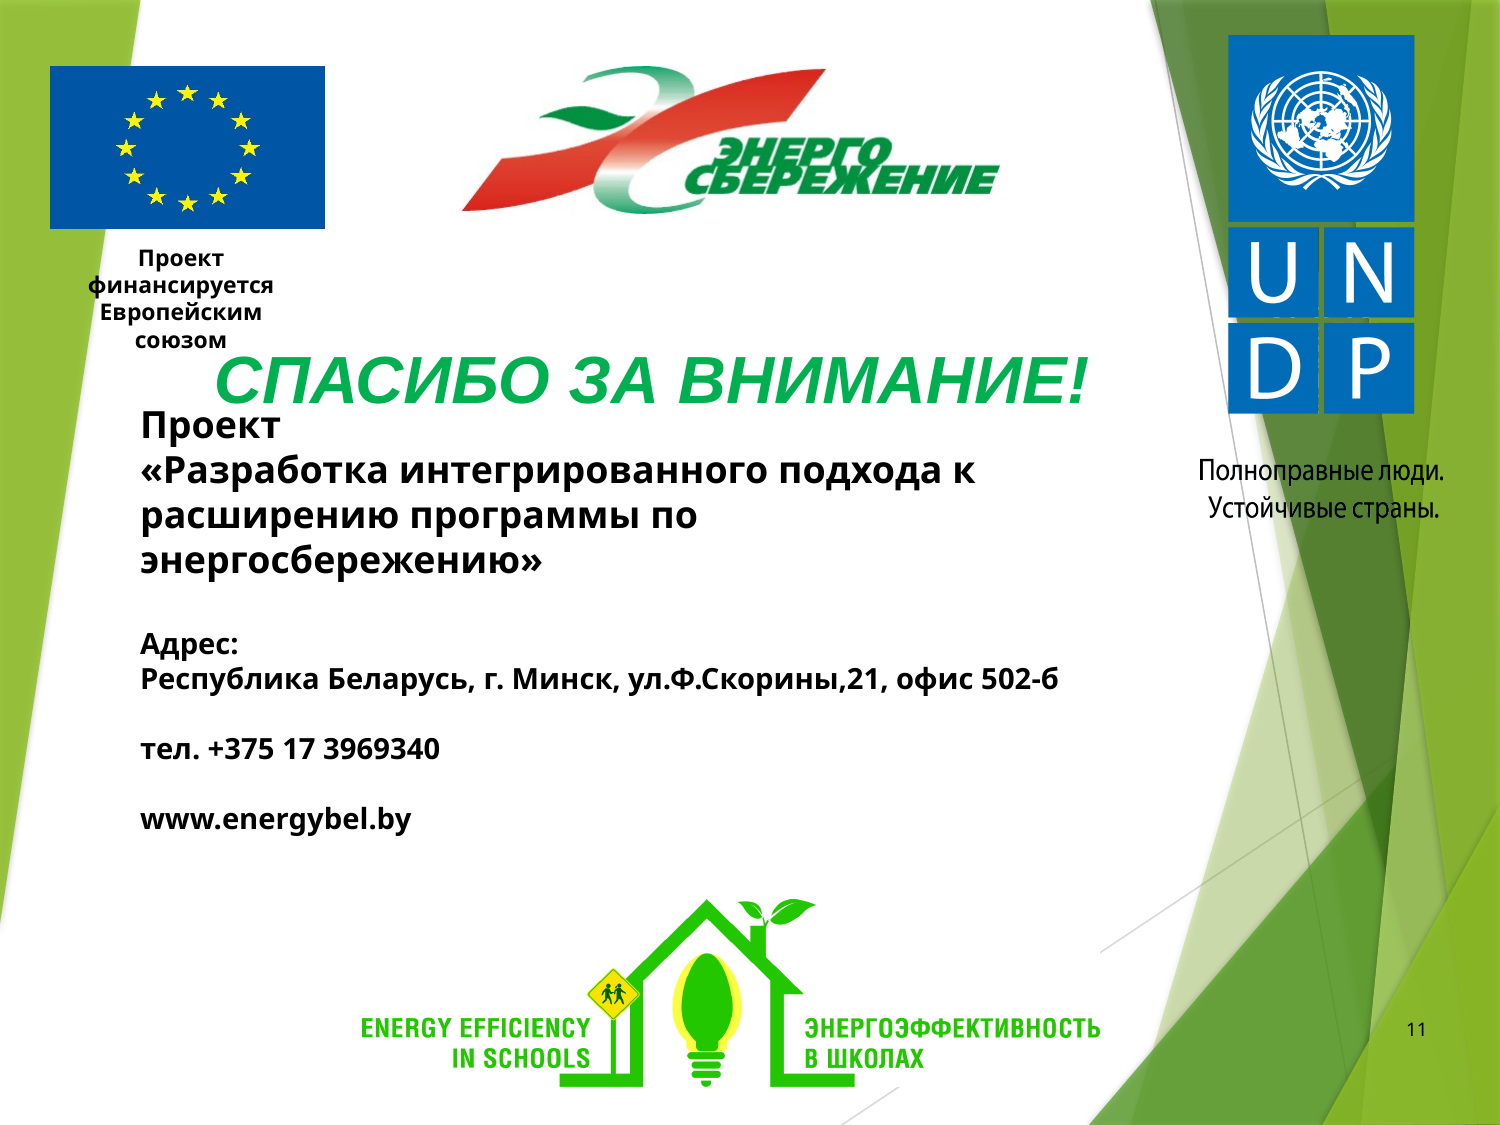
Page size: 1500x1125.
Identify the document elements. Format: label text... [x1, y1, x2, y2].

picture [361, 899, 1101, 1088]
text_box СПАСИБО ЗА ВНИМАНИЕ! [199, 328, 1172, 424]
picture [1199, 35, 1443, 545]
title Проект «Разработка интегрированного подхода к расширению программы по энергосбережению» Адрес: Республика Беларусь, г. Минск, ул.Ф.Скорины,21, офис 502-б тел. +375 17 3969340 www.energybel.by [125, 800, 1075, 878]
slide_number 11 [1358, 999, 1443, 1060]
picture [49, 65, 326, 230]
text_box Проект финансируется Европейским союзом [37, 235, 325, 361]
picture [462, 65, 1001, 214]
